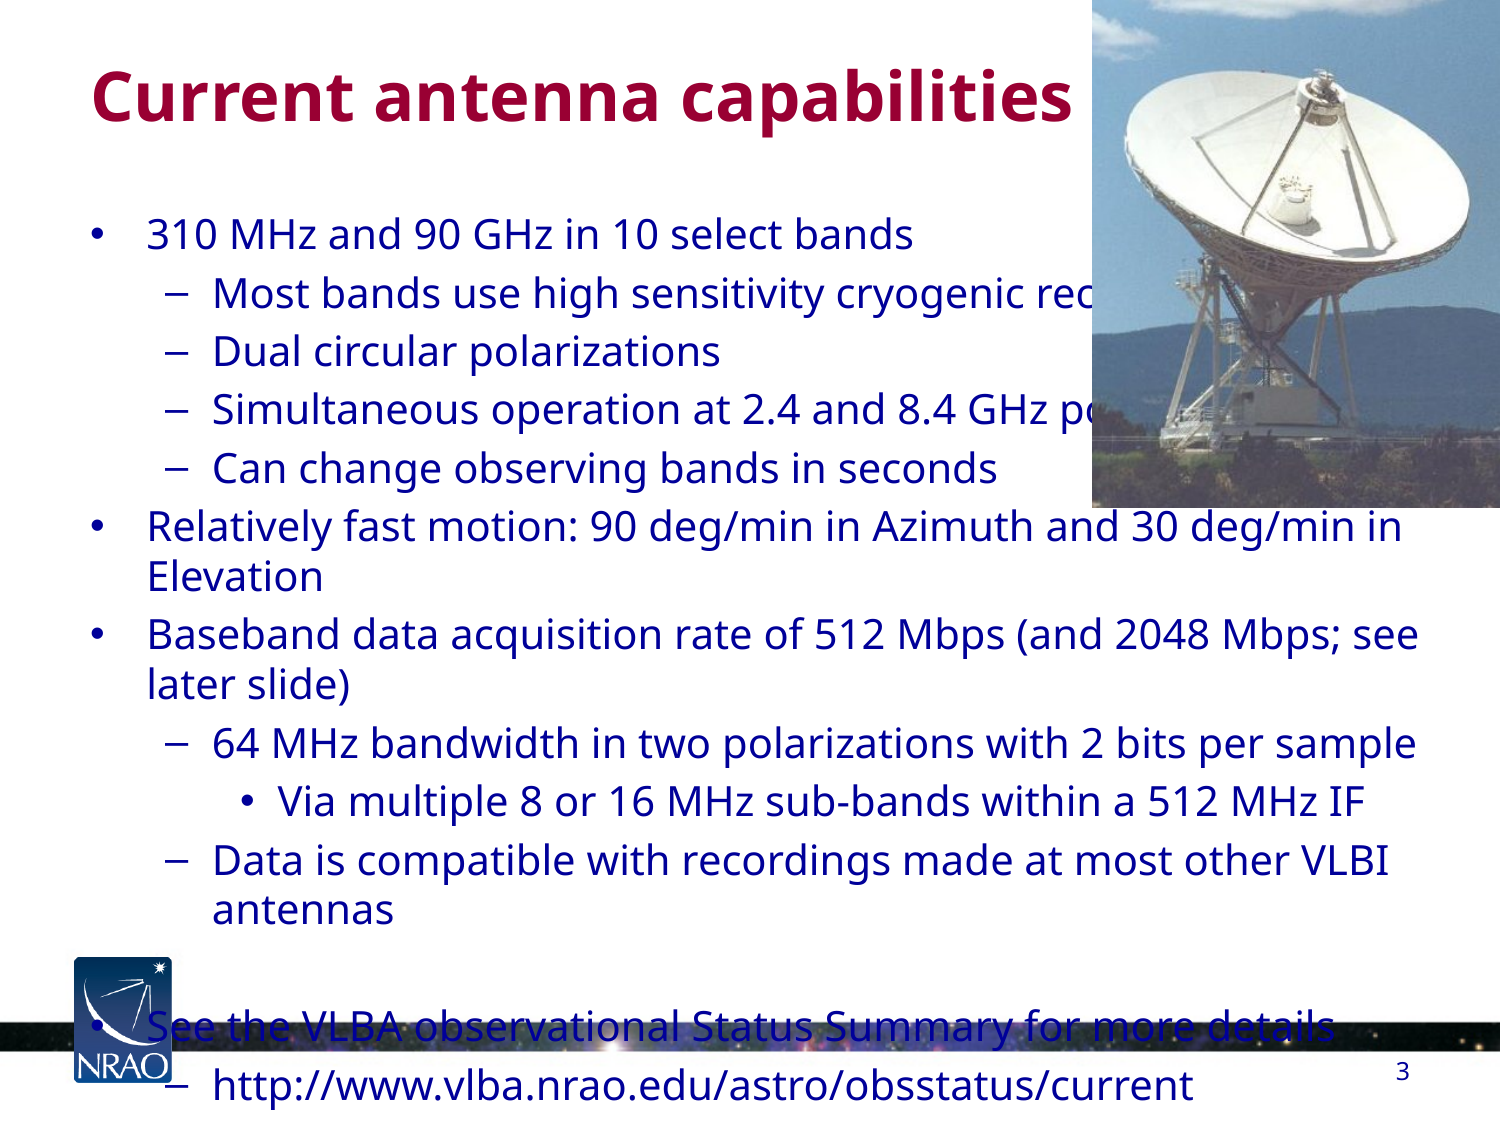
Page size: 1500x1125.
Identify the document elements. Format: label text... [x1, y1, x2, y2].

list 310 MHz and 90 GHz in 10 select bands Most bands use high sensitivity cryogenic receivers Dual circular polarizations Simultaneous operation at 2.4 and 8.4 GHz possible Can change observing bands in seconds Relatively fast motion: 90 deg/min in Azimuth and 30 deg/min in Elevation Baseband data acquisition rate of 512 Mbps (and 2048 Mbps; see later slide) 64 MHz bandwidth in two polarizations with 2 bits per sample Via multiple 8 or 16 MHz sub-bands within a 512 MHz IF Data is compatible with recordings made at most other VLBI antennas See the VLBA observational Status Summary for more details http://www.vlba.nrao.edu/astro/obsstatus/current [74, 200, 1455, 1006]
footer [512, 1042, 1350, 1103]
title Current antenna capabilities [74, 44, 1087, 200]
picture [0, 0, 1500, 1125]
slide_number 3 [1350, 1042, 1425, 1103]
